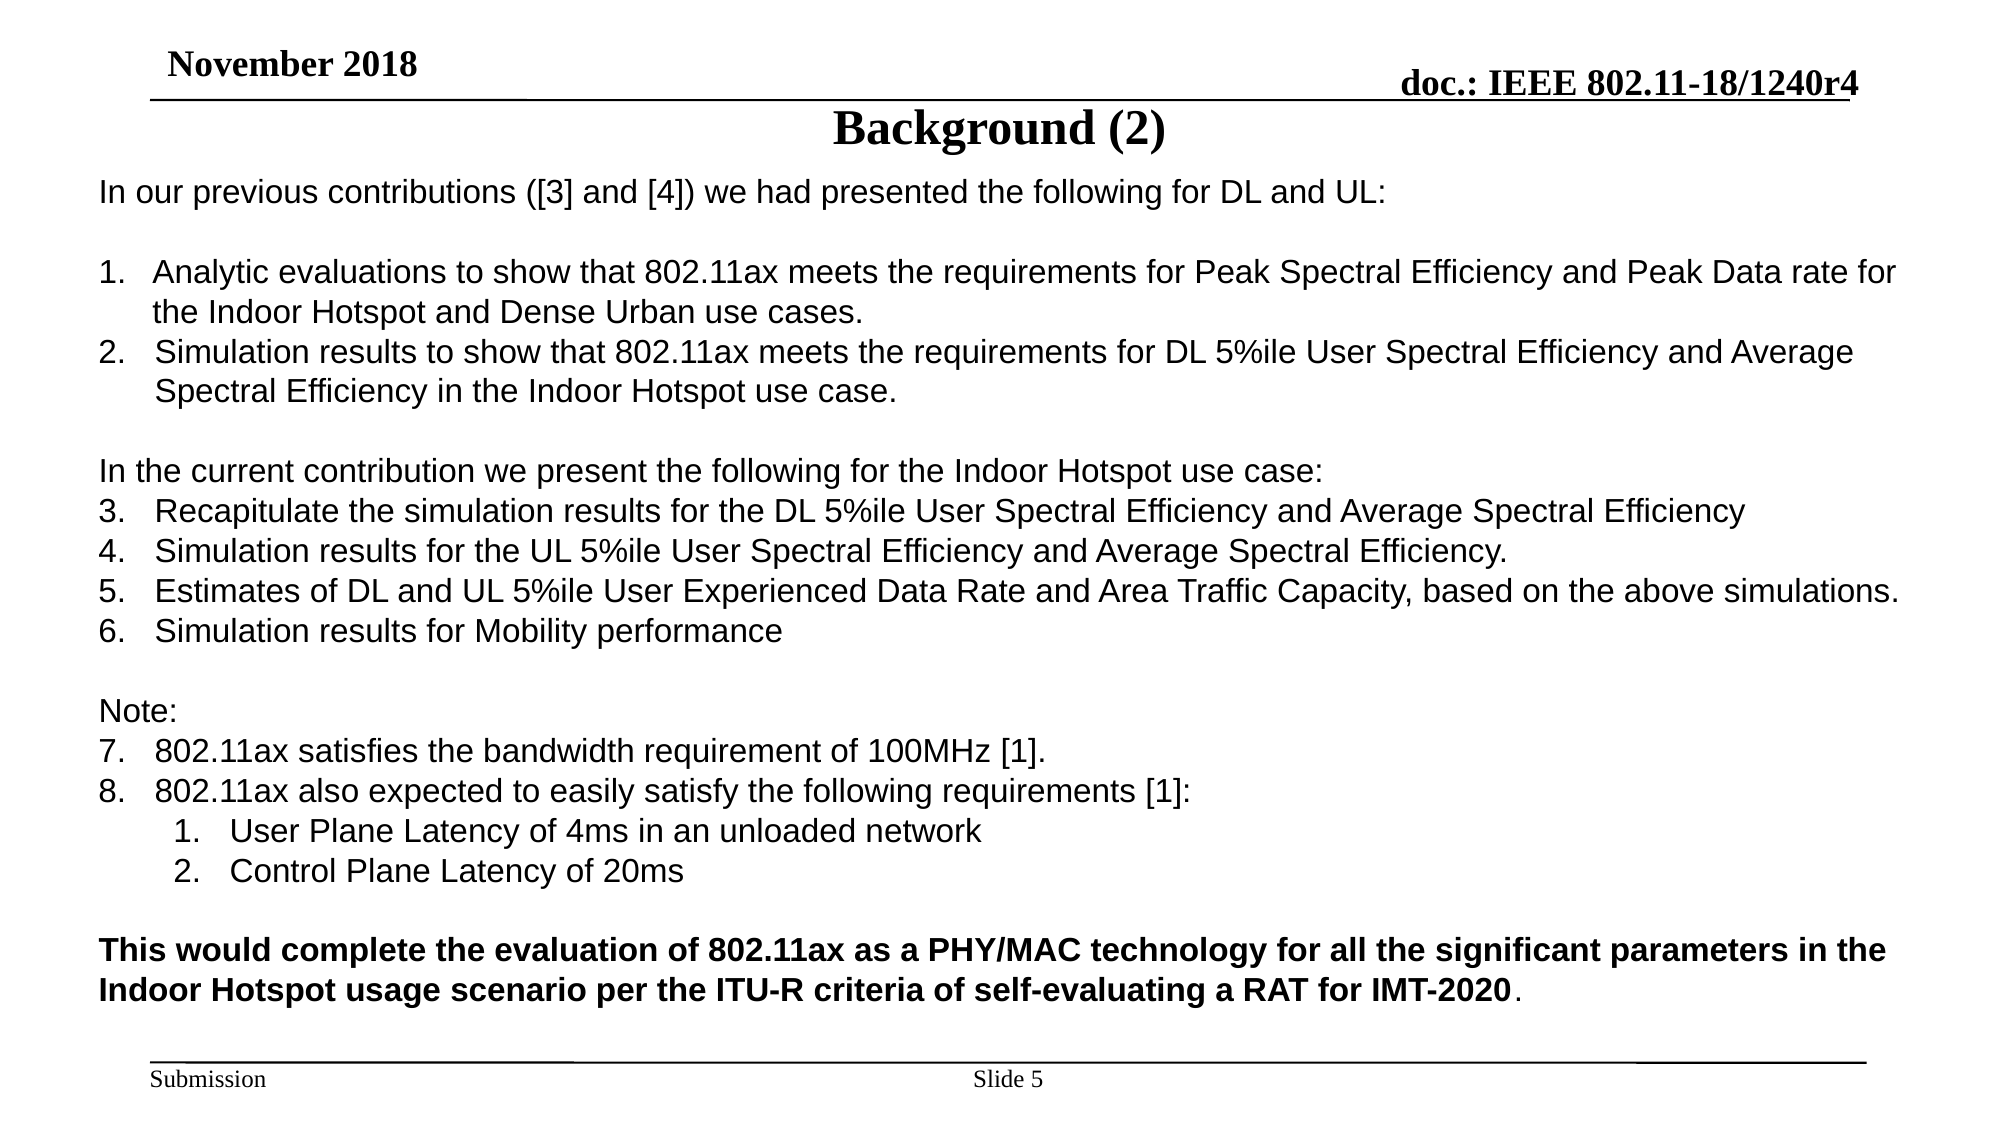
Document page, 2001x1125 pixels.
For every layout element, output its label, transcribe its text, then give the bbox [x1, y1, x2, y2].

list In our previous contributions ([3] and [4]) we had presented the following for DL and UL: Analytic evaluations to show that 802.11ax meets the requirements for Peak Spectral Efficiency and Peak Data rate for the Indoor Hotspot and Dense Urban use cases. Simulation results to show that 802.11ax meets the requirements for DL 5%ile User Spectral Efficiency and Average Spectral Efficiency in the Indoor Hotspot use case. In the current contribution we present the following for the Indoor Hotspot use case: Recapitulate the simulation results for the DL 5%ile User Spectral Efficiency and Average Spectral Efficiency Simulation results for the UL 5%ile User Spectral Efficiency and Average Spectral Efficiency. Estimates of DL and UL 5%ile User Experienced Data Rate and Area Traffic Capacity, based on the above simulations. Simulation results for Mobility performance Note: 802.11ax satisfies the bandwidth requirement of 100MHz [1]. 802.11ax also expected to easily satisfy the following requirements [1]: User Plane Latency of 4ms in an unloaded network Control Plane Latency of 20ms This would complete the evaluation of 802.11ax as a PHY/MAC technology for all the significant parameters in the Indoor Hotspot usage scenario per the ITU-R criteria of self-evaluating a RAT for IMT-2020. [62, 162, 1963, 1060]
title Background (2) [150, 75, 1850, 162]
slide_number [152, 54, 563, 100]
slide_number Slide 5 [950, 1062, 1066, 1122]
